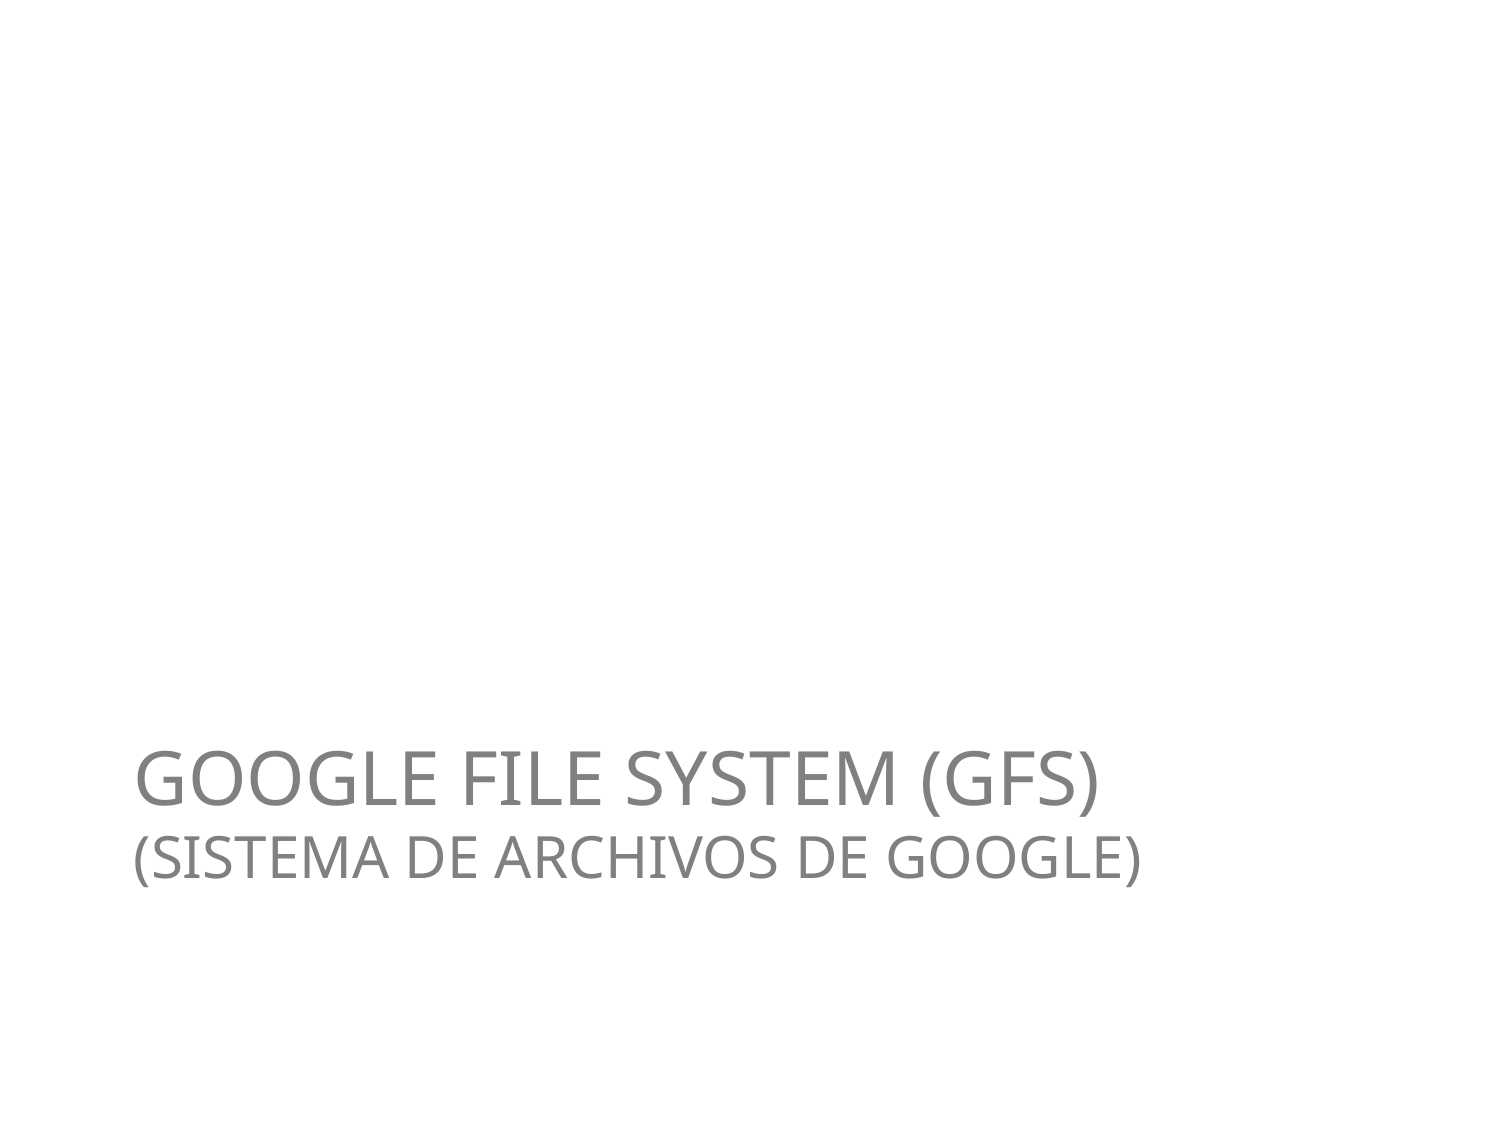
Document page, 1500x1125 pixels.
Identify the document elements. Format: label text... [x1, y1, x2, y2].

title Google File System (GFS) (Sistema de archivos de Google) [118, 722, 1394, 947]
